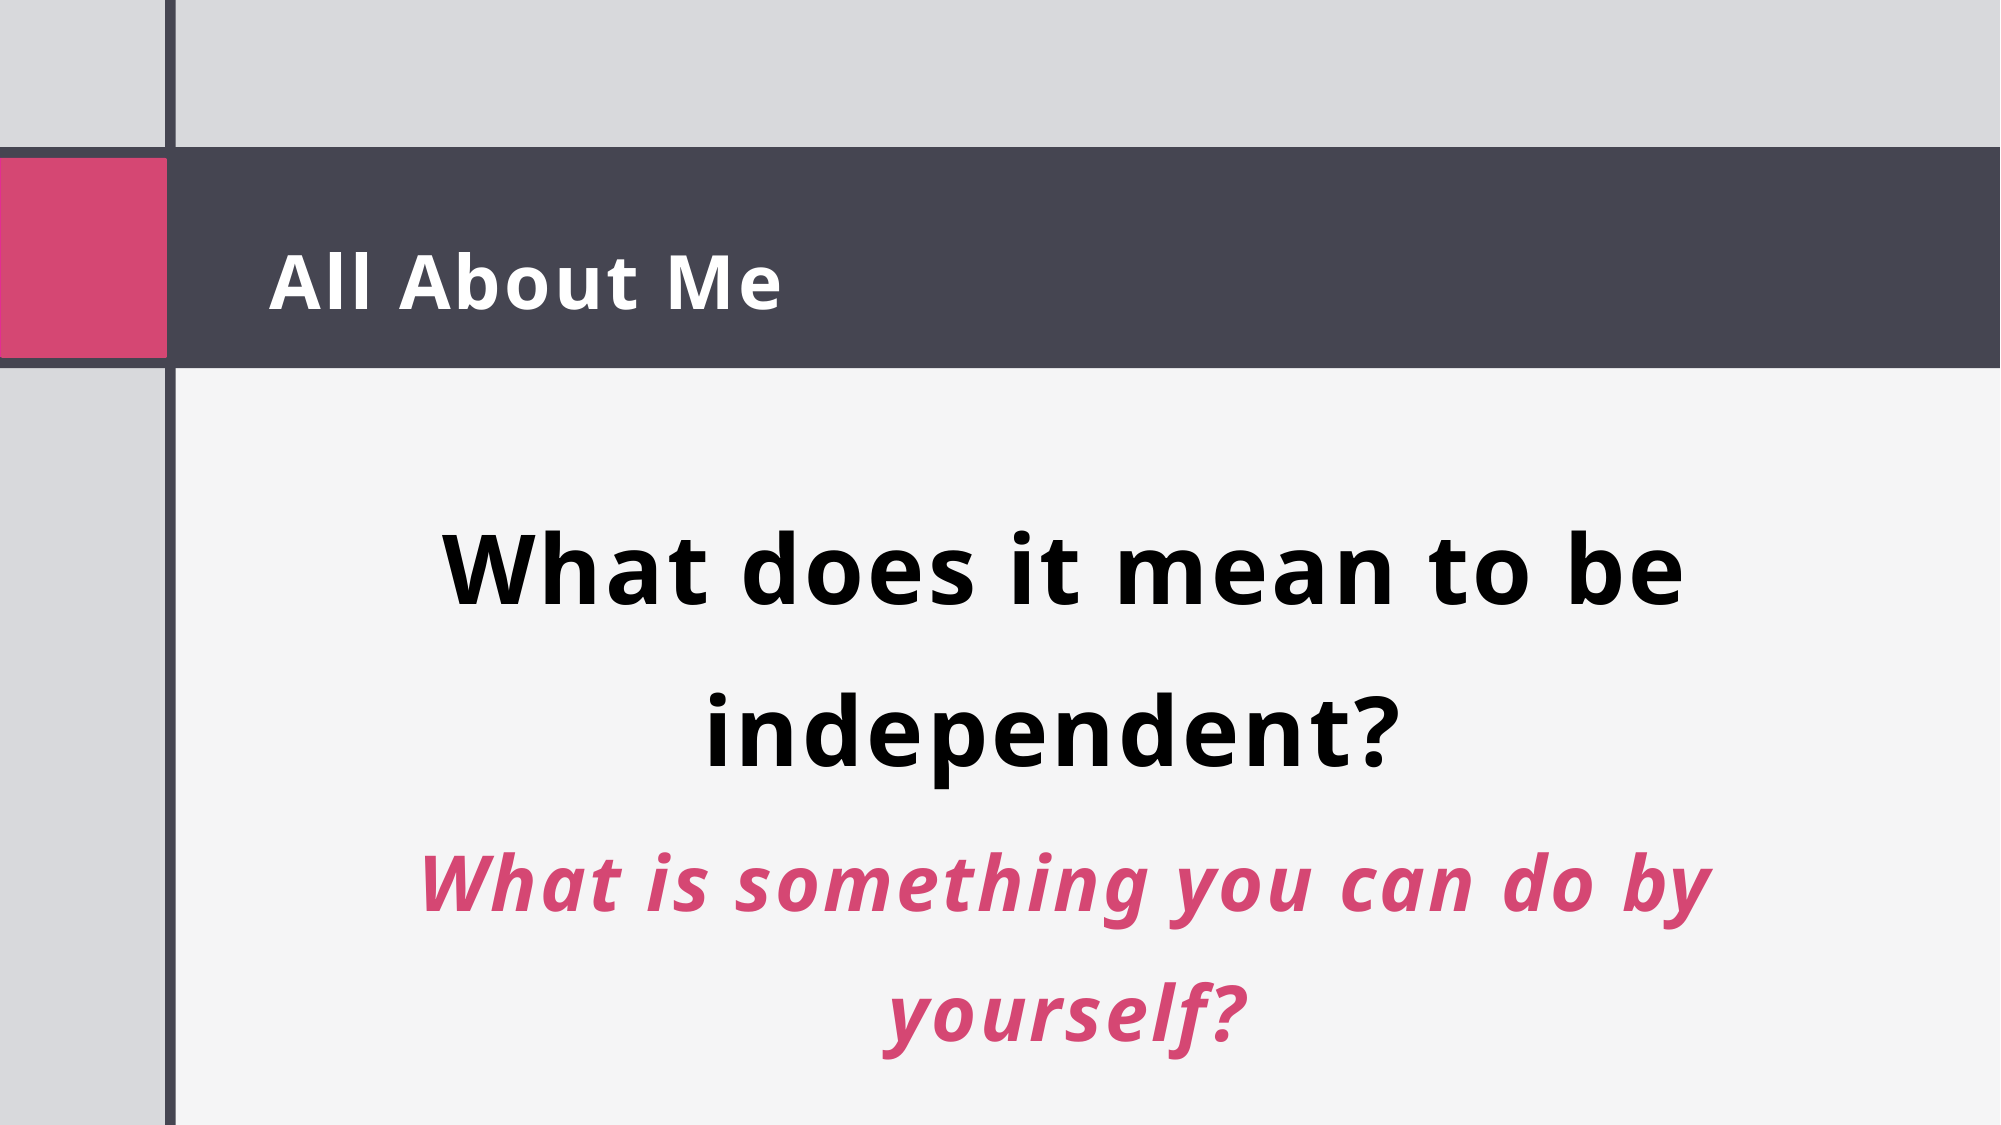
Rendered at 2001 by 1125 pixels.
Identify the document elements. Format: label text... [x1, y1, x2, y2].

title All About Me [251, 171, 1895, 341]
list What does it mean to be independent? What is something you can do by yourself? [251, 443, 1882, 1082]
text_box [177, 369, 2000, 1125]
text_box [0, 358, 164, 369]
text_box [0, 146, 164, 157]
text_box [177, 0, 2000, 146]
text_box [0, 0, 164, 146]
text_box [0, 369, 164, 1125]
text_box [1, 158, 167, 358]
text_box [164, 0, 177, 1125]
text_box [177, 146, 2000, 369]
